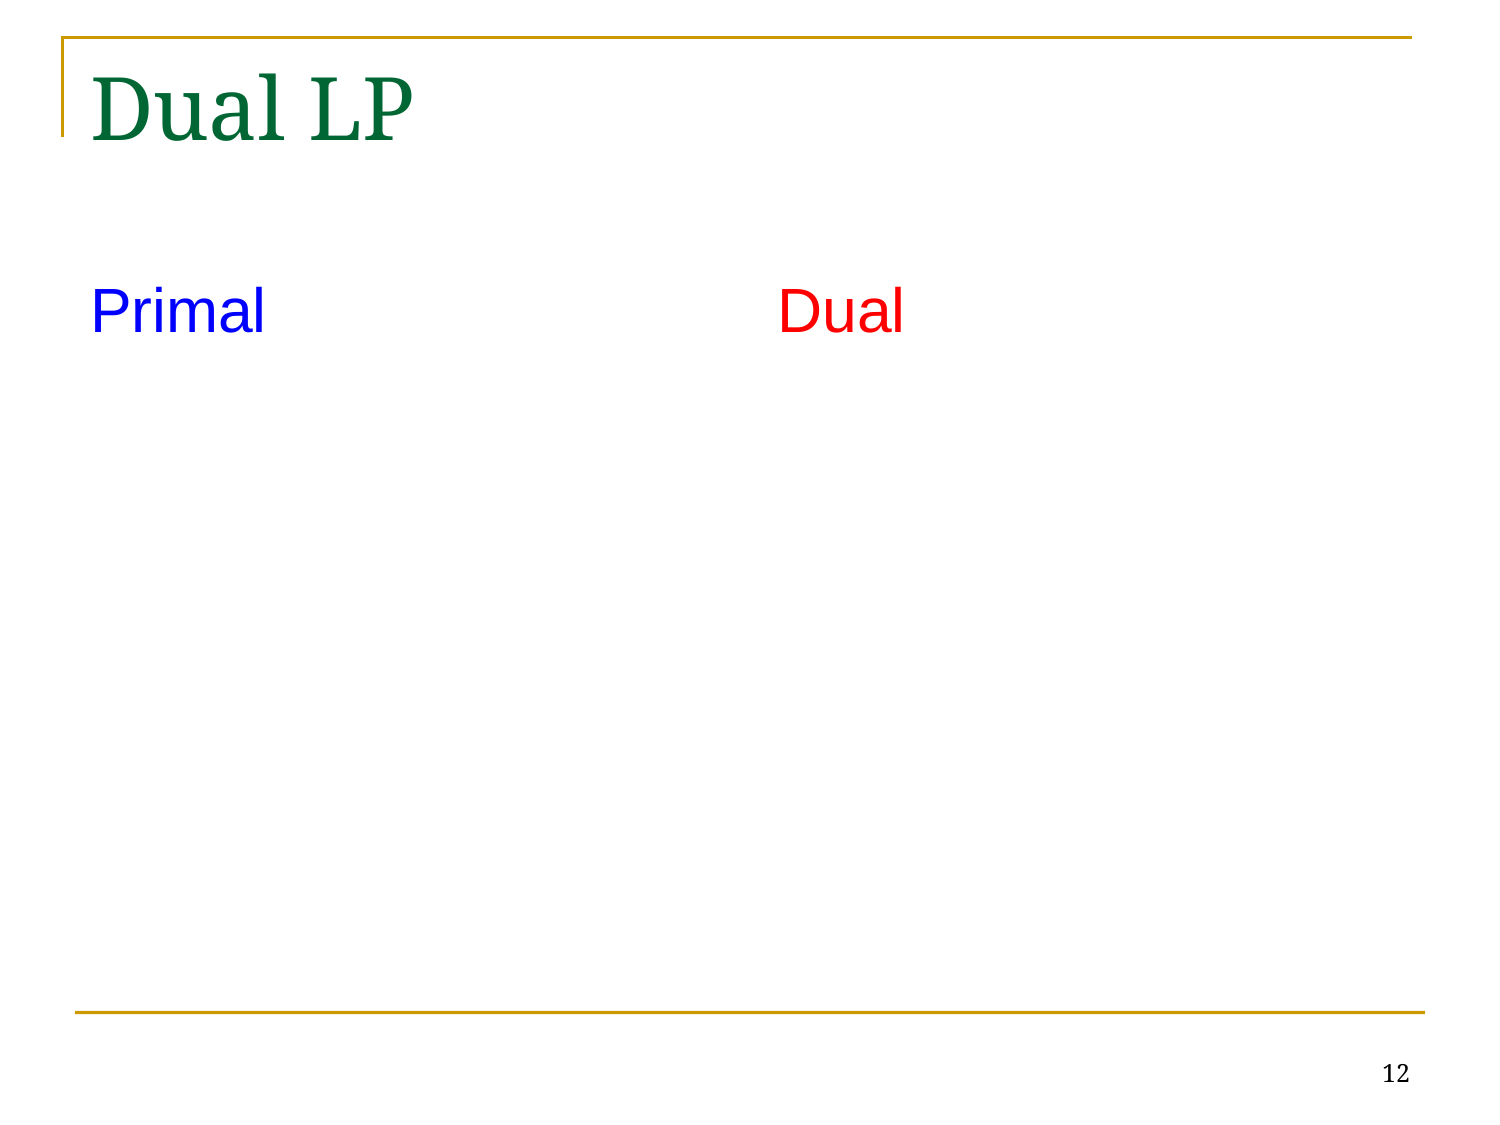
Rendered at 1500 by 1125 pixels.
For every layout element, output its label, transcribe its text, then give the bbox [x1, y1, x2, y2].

slide_number 12 [1074, 1024, 1425, 1100]
title Dual LP [75, 45, 1425, 233]
